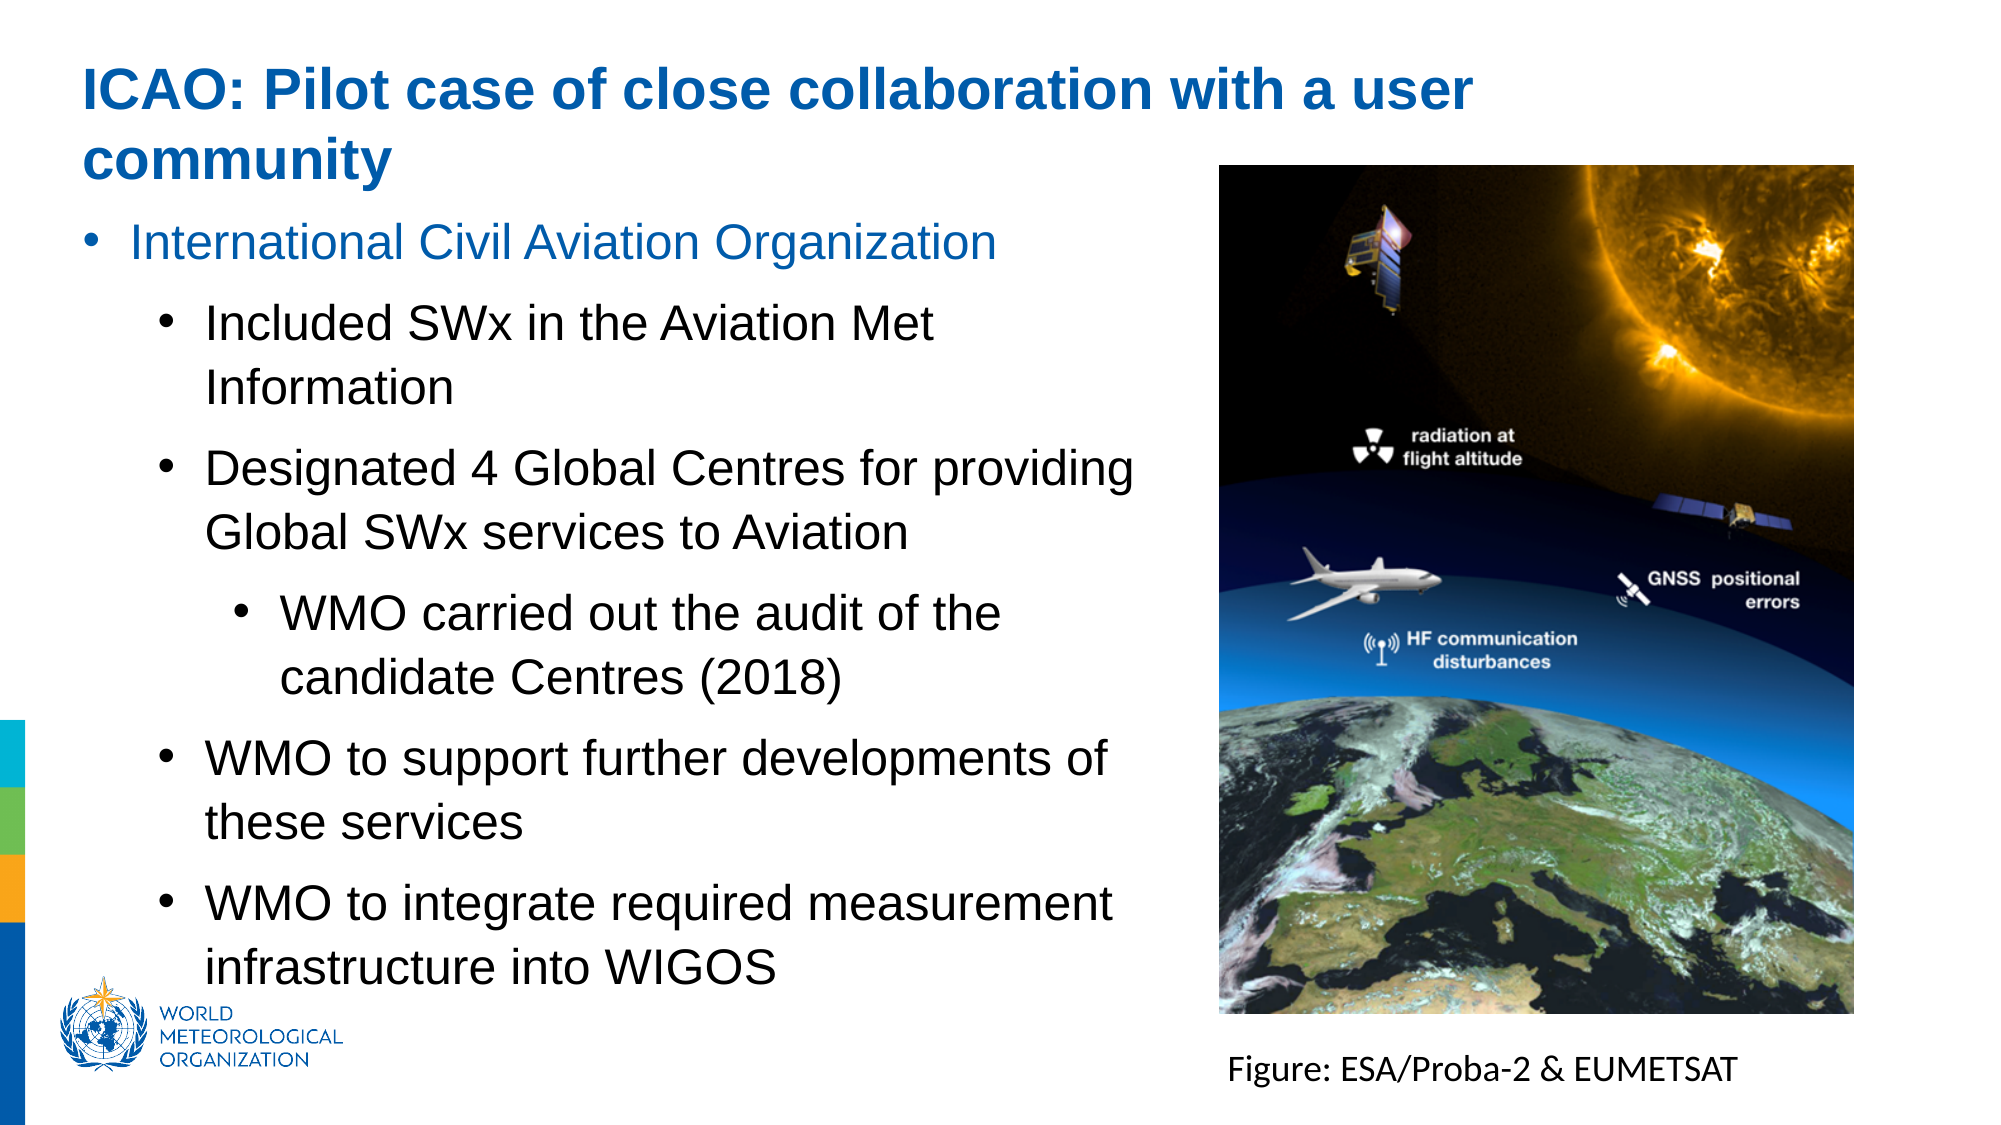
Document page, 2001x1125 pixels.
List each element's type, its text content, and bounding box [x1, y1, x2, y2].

picture [0, 0, 2001, 1125]
text_box International Civil Aviation Organization Included SWx in the Aviation Met Information Designated 4 Global Centres for providing Global SWx services to Aviation WMO carried out the audit of the candidate Centres (2018) WMO to support further developments of these services WMO to integrate required measurement infrastructure into WIGOS [82, 205, 1182, 1125]
text_box Figure: ESA/Proba-2 & EUMETSAT [1212, 1036, 1862, 1097]
text_box ICAO: Pilot case of close collaboration with a user community [82, 51, 1668, 192]
